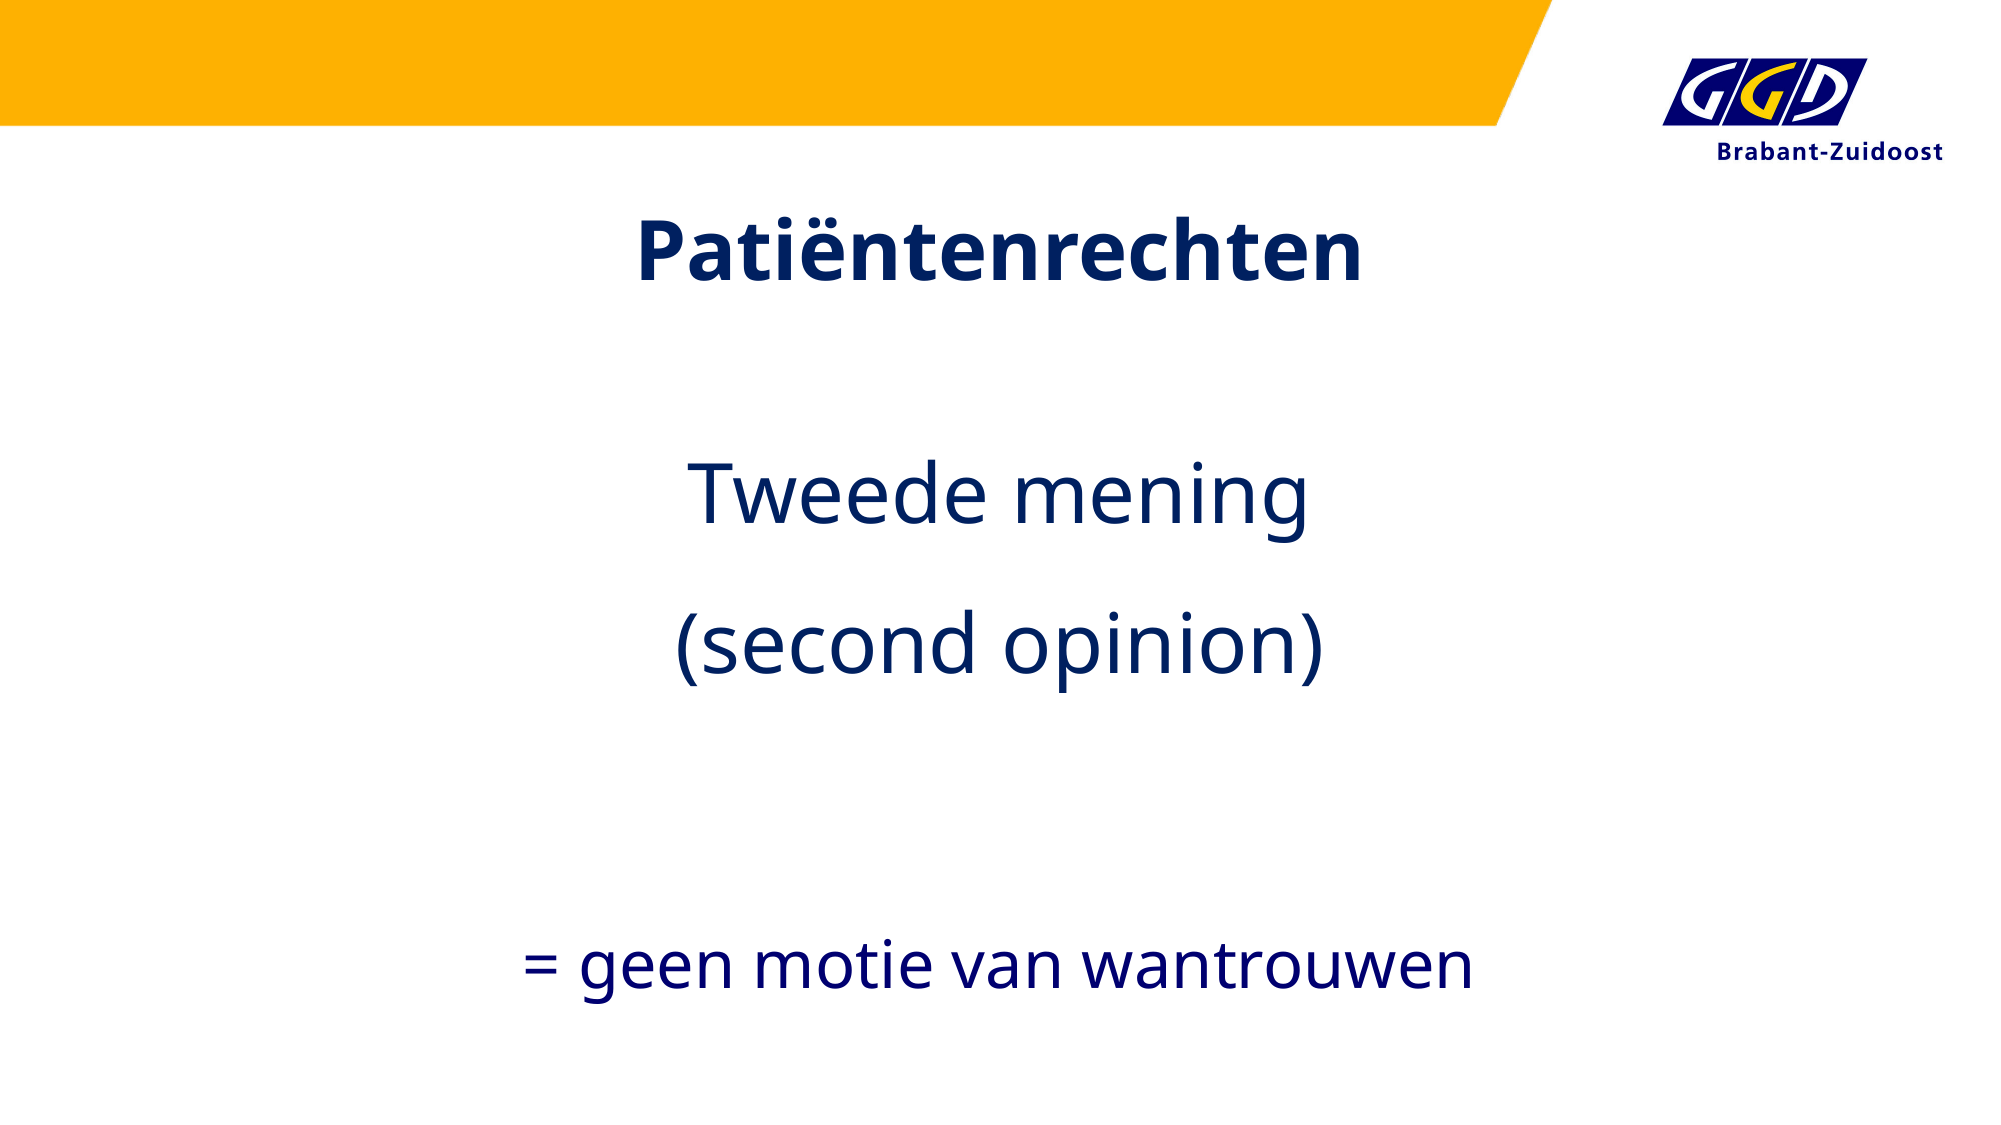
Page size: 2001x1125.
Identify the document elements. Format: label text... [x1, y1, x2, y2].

list Tweede mening (second opinion) = geen motie van wantrouwen [137, 383, 1863, 1014]
title Patiëntenrechten [137, 145, 1863, 363]
picture [0, 0, 2001, 1125]
